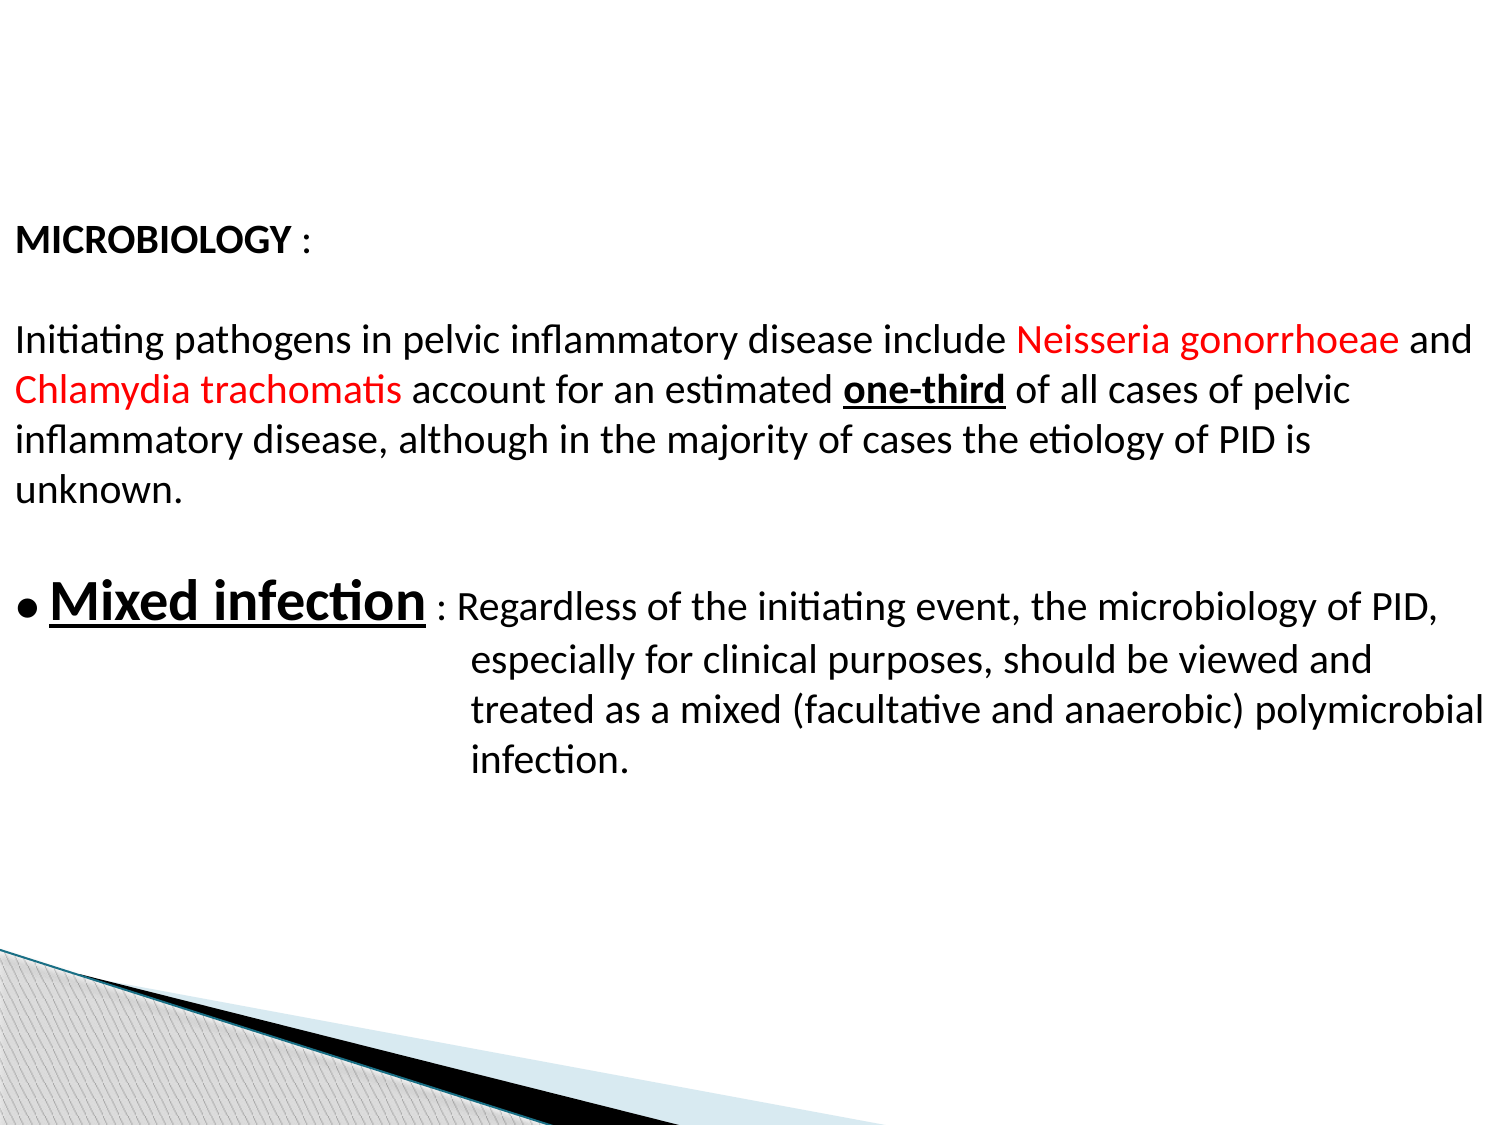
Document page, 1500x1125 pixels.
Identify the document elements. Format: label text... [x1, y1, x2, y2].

text_box MICROBIOLOGY : Initiating pathogens in pelvic inflammatory disease include Neisseria gonorrhoeae and Chlamydia trachomatis account for an estimated one-third of all cases of pelvic inflammatory disease, although in the majority of cases the etiology of PID is unknown. ● Mixed infection : Regardless of the initiating event, the microbiology of PID, especially for clinical purposes, should be viewed and treated as a mixed (facultative and anaerobic) polymicrobial infection. [0, 4, 1500, 840]
